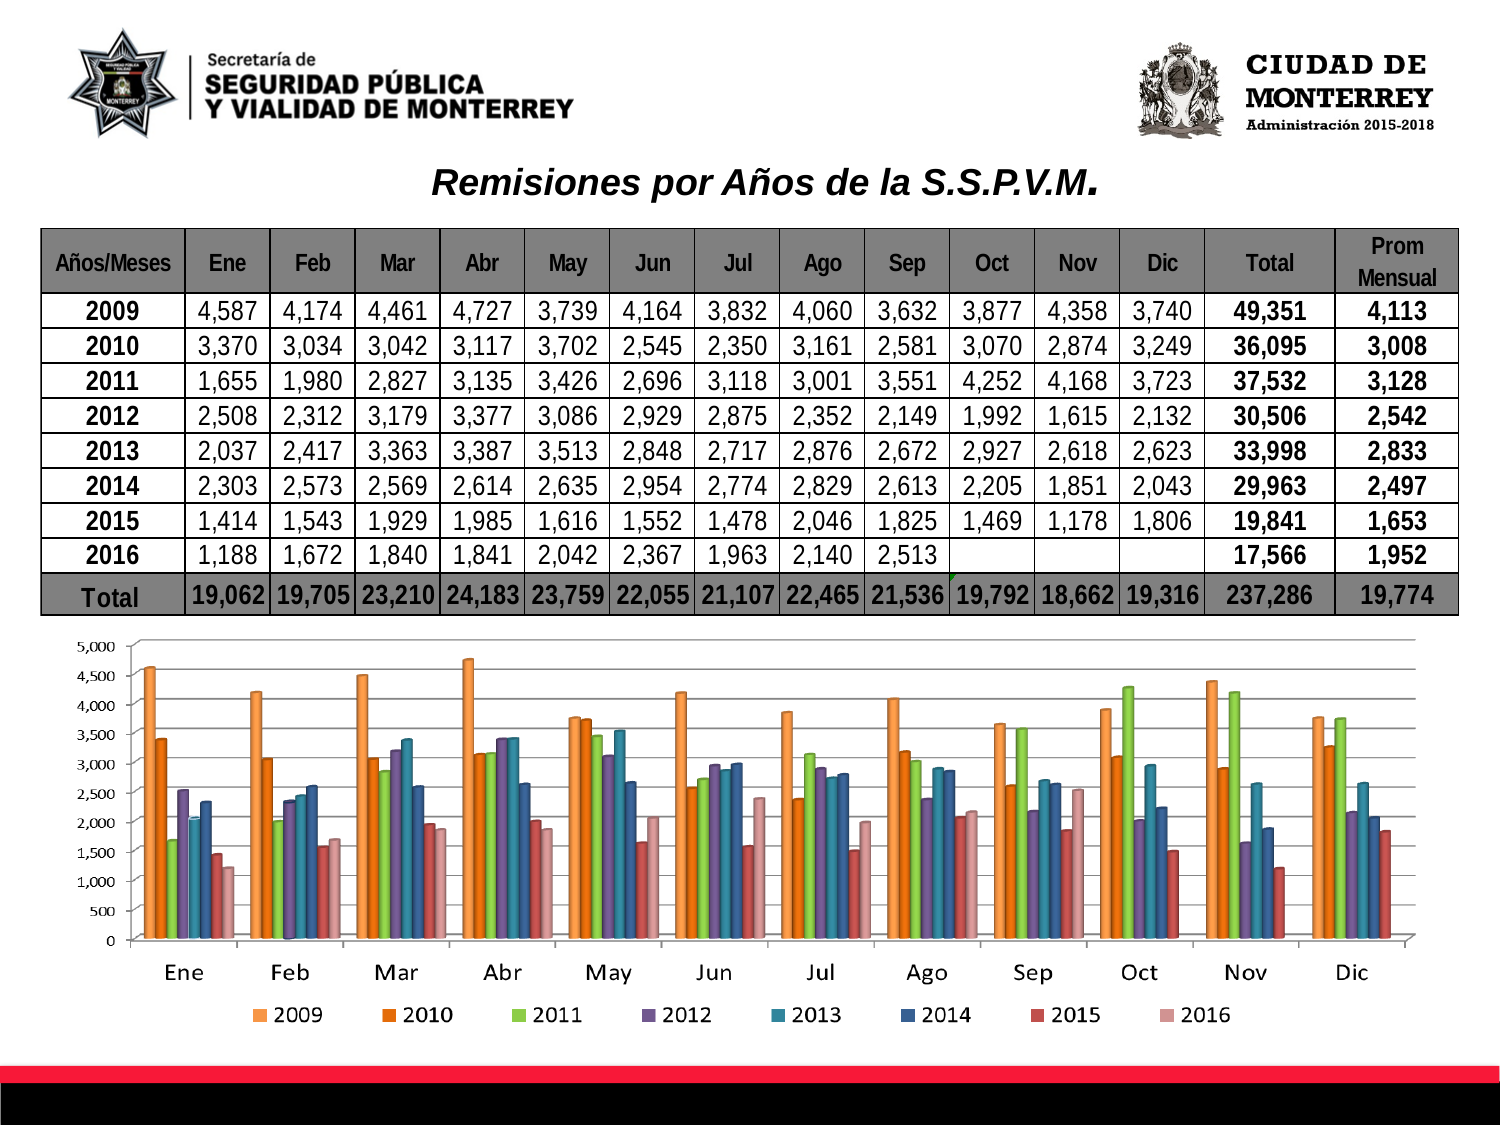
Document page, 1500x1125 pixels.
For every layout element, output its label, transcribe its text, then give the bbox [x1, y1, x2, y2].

text_box Remisiones por Años de la S.S.P.V.M. [30, 138, 1500, 291]
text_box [0, 1065, 1500, 1125]
picture [1136, 42, 1435, 139]
picture [40, 227, 1461, 1045]
picture [67, 27, 574, 139]
